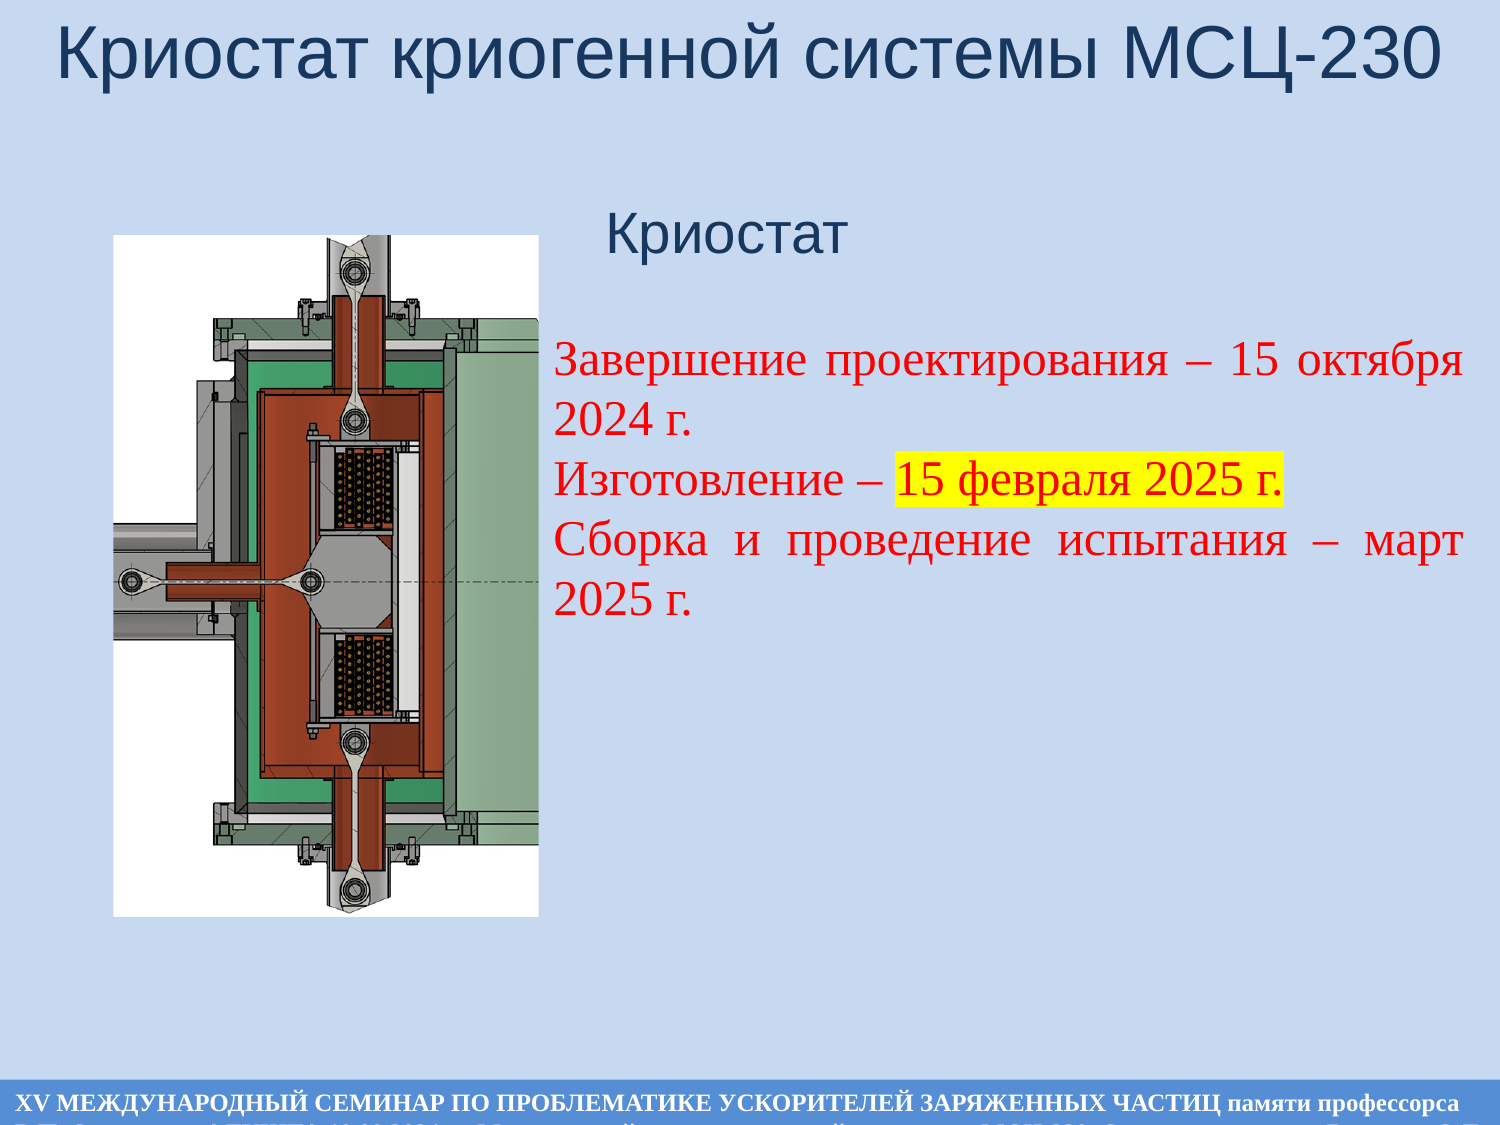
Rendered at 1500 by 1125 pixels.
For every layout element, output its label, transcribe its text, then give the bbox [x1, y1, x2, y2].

picture [113, 234, 539, 917]
text_box XV МЕЖДУНАРОДНЫЙ СЕМИНАР ПО ПРОБЛЕМАТИКЕ УСКОРИТЕЛЕЙ ЗАРЯЖЕННЫХ ЧАСТИЦ памяти профессорса В.П. Саранцева, АЛУШТА 19.09.2024 «Медицинский сверхпроводящий циклотрон МСЦ-230. Статус проекта», Яковенко С.Л. [0, 1079, 1500, 1125]
text_box Криостат [590, 188, 910, 273]
title Криостат криогенной системы МСЦ-230 [0, 0, 1500, 110]
text_box Завершение проектирования – 15 октября 2024 г. Изготовление – 15 февраля 2025 г. Сборка и проведение испытания – март 2025 г. [544, 318, 1479, 634]
